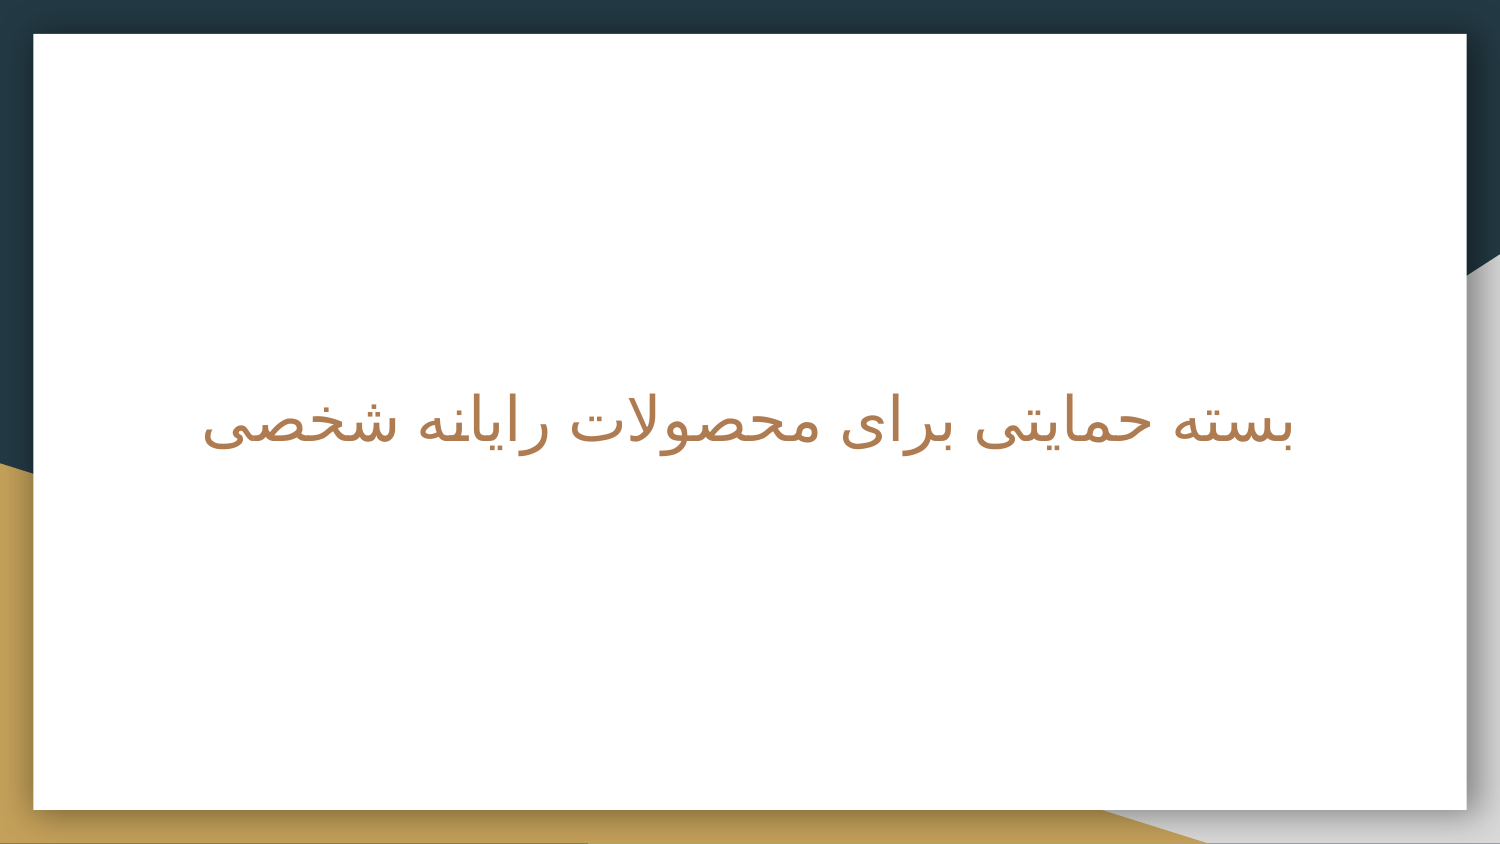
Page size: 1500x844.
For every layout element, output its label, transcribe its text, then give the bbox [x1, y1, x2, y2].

title بسته حمایتی برای محصولات رایانه شخصی [134, 363, 1366, 521]
